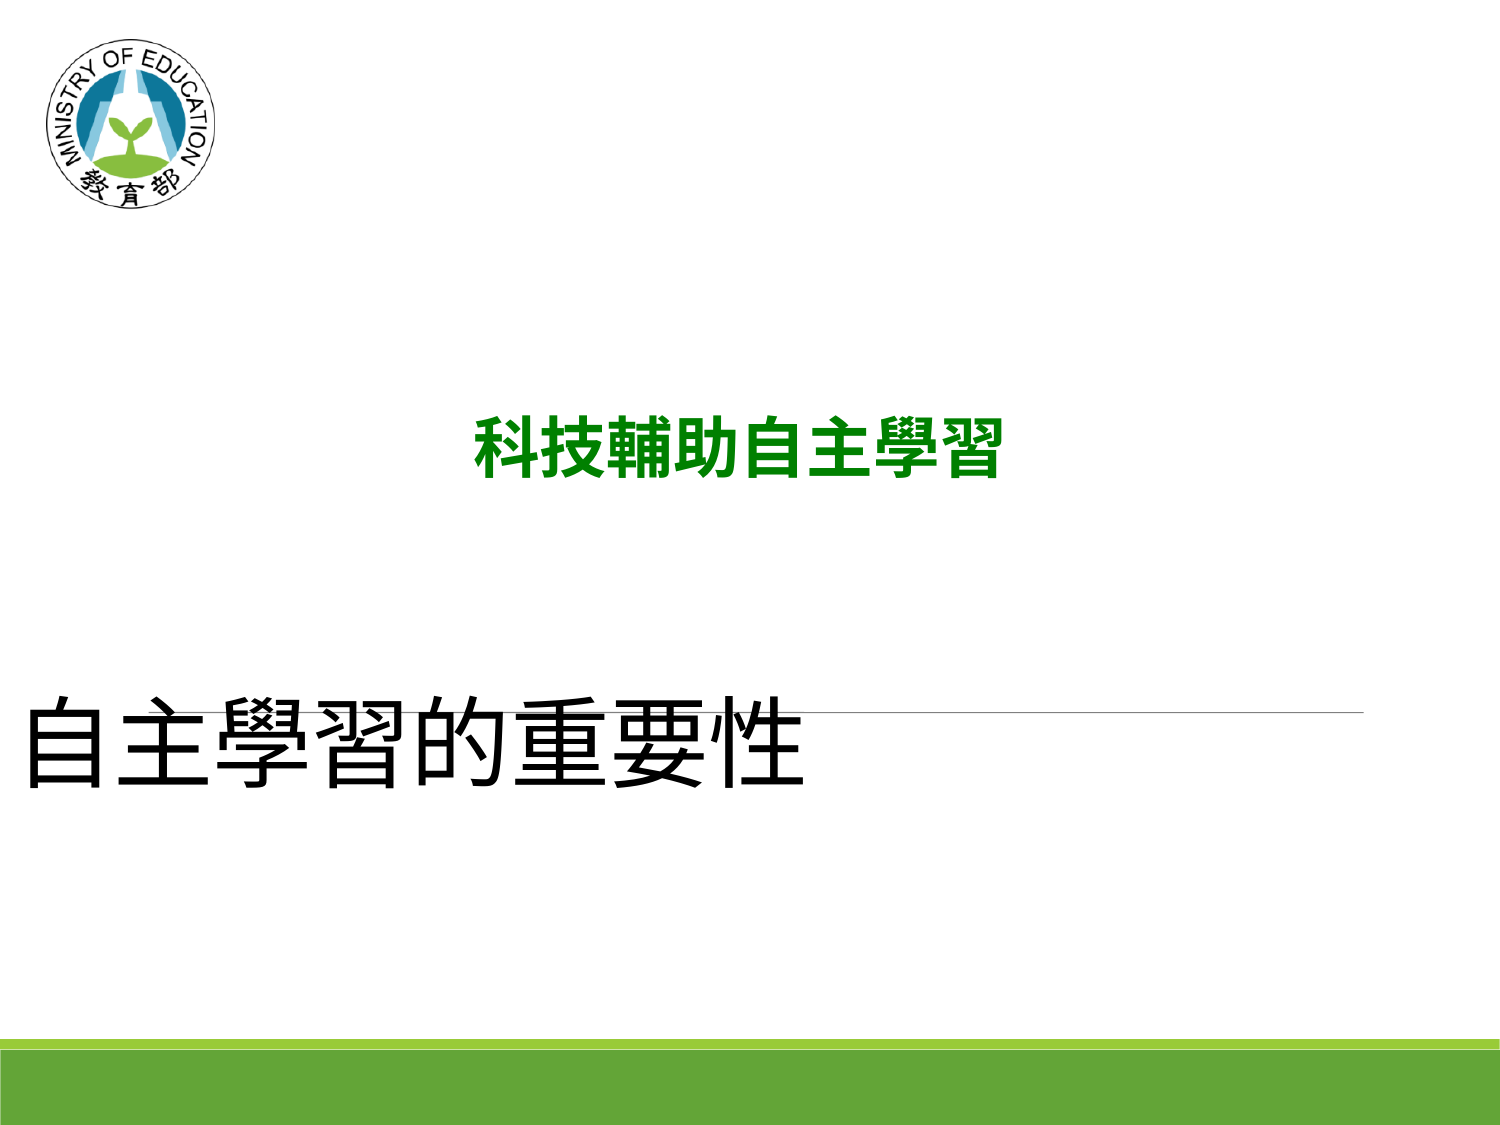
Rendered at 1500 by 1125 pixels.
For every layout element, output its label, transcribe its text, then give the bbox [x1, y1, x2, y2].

picture [46, 39, 215, 210]
text_box 科技輔助自主學習 [51, 361, 1429, 493]
title 自主學習的重要性 [0, 552, 1500, 809]
